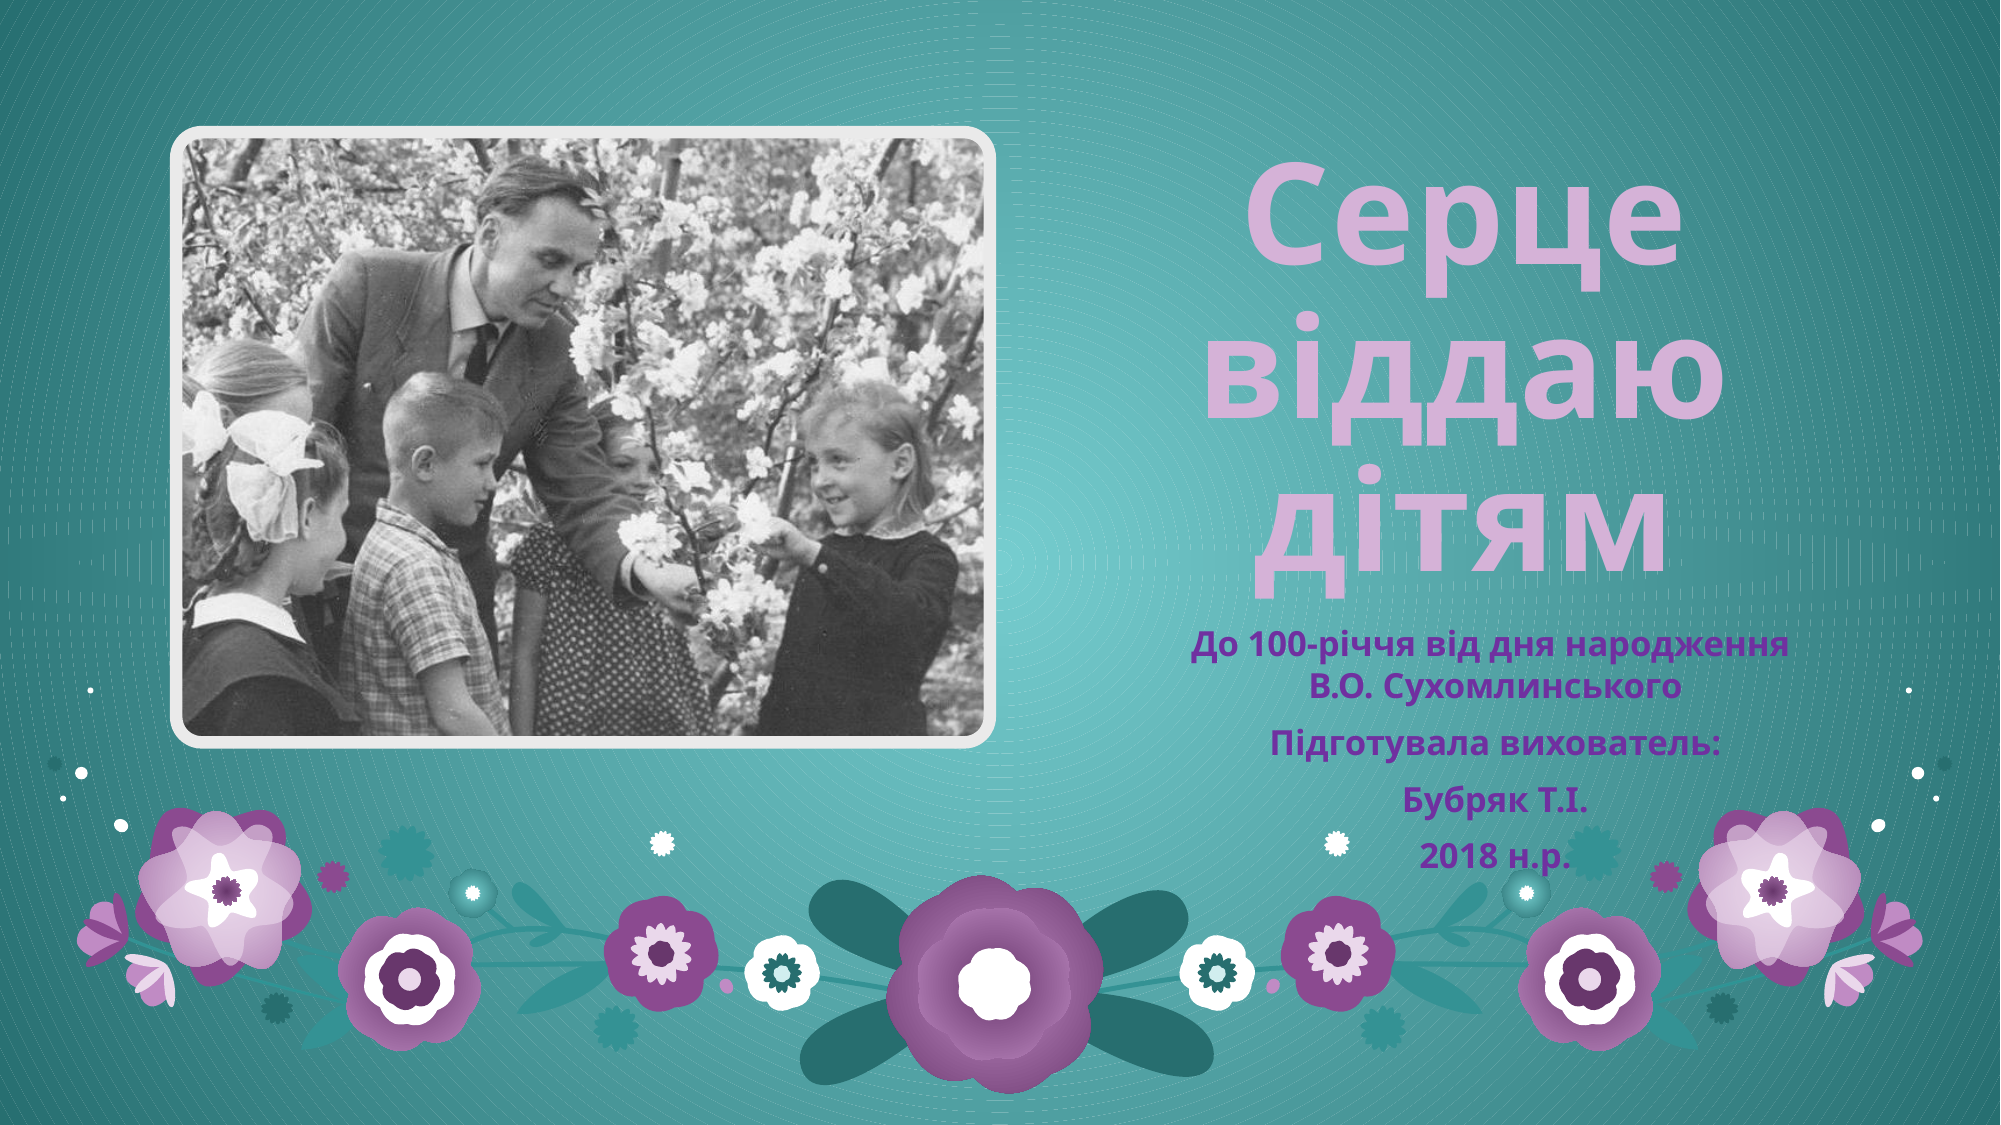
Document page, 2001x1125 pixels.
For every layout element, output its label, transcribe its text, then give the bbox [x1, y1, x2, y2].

subtitle До 100-річчя від дня народження В.О. Сухомлинського Підготувала вихователь: Бубряк Т.І. 2018 н.р. [1139, 615, 1851, 885]
picture [176, 132, 990, 743]
title Серце віддаю дітям [1034, 132, 1895, 611]
